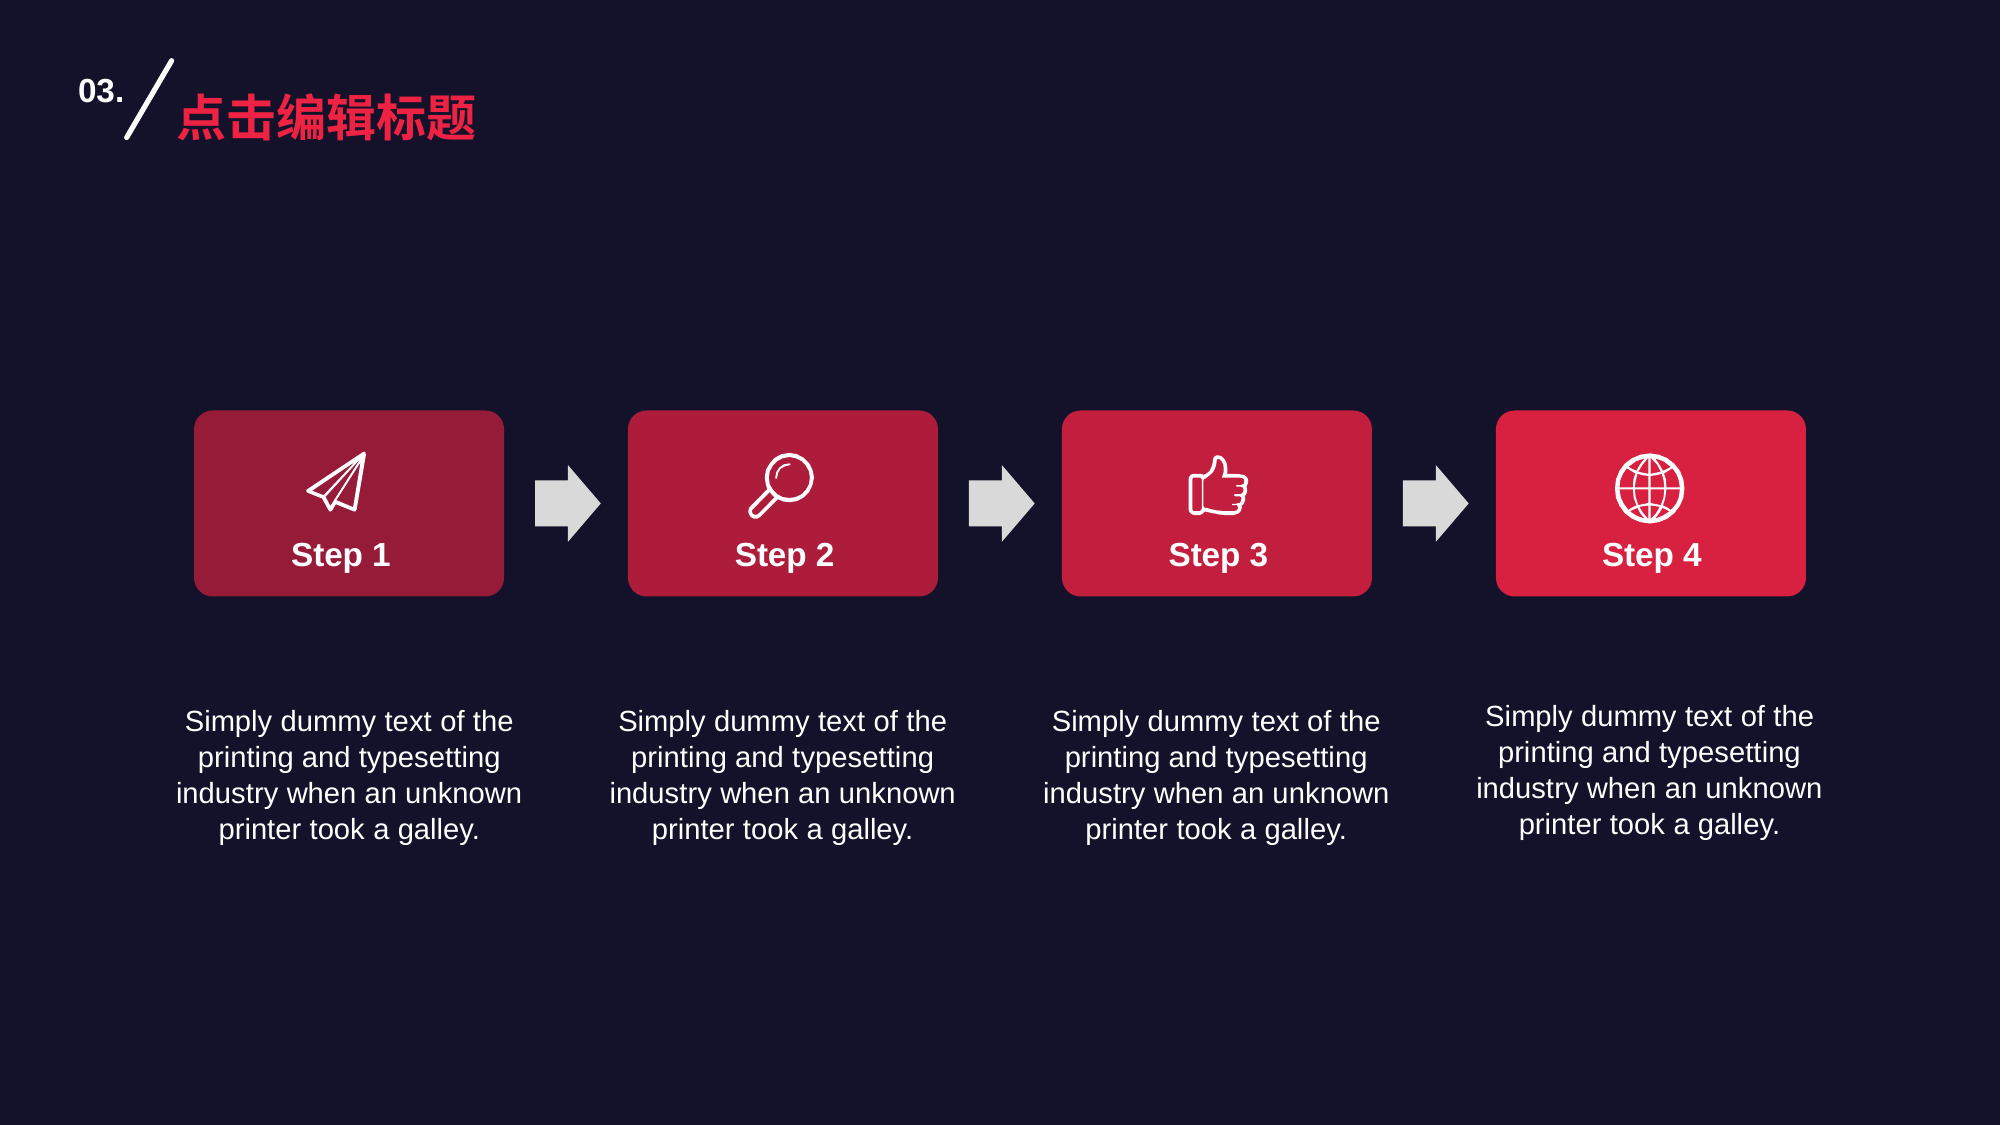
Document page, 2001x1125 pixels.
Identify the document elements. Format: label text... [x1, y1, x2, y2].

text_box Simply dummy text of the printing and typesetting industry when an unknown printer took a galley. [133, 657, 566, 853]
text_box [748, 452, 814, 519]
text_box Simply dummy text of the printing and typesetting industry when an unknown printer took a galley. [567, 657, 999, 853]
text_box Step 1 [173, 518, 509, 588]
text_box [968, 464, 1035, 542]
text_box [195, 588, 503, 598]
text_box [1402, 464, 1469, 542]
text_box 点击编辑标题 [161, 66, 527, 154]
text_box [626, 409, 940, 518]
text_box [193, 409, 506, 518]
text_box [1060, 409, 1374, 518]
text_box [306, 451, 367, 512]
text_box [126, 60, 172, 138]
text_box Simply dummy text of the printing and typesetting industry when an unknown printer took a galley. [1433, 652, 1866, 848]
text_box [1614, 453, 1685, 518]
text_box [1494, 409, 1807, 518]
text_box 03. [63, 61, 126, 117]
text_box [535, 464, 601, 542]
text_box Step 4 [1484, 518, 1820, 588]
text_box [629, 588, 937, 598]
text_box Step 2 [617, 518, 952, 588]
text_box Step 3 [1051, 518, 1386, 588]
text_box Simply dummy text of the printing and typesetting industry when an unknown printer took a galley. [1000, 657, 1433, 853]
text_box [1497, 588, 1805, 598]
text_box [1063, 588, 1371, 598]
text_box [1188, 455, 1249, 516]
